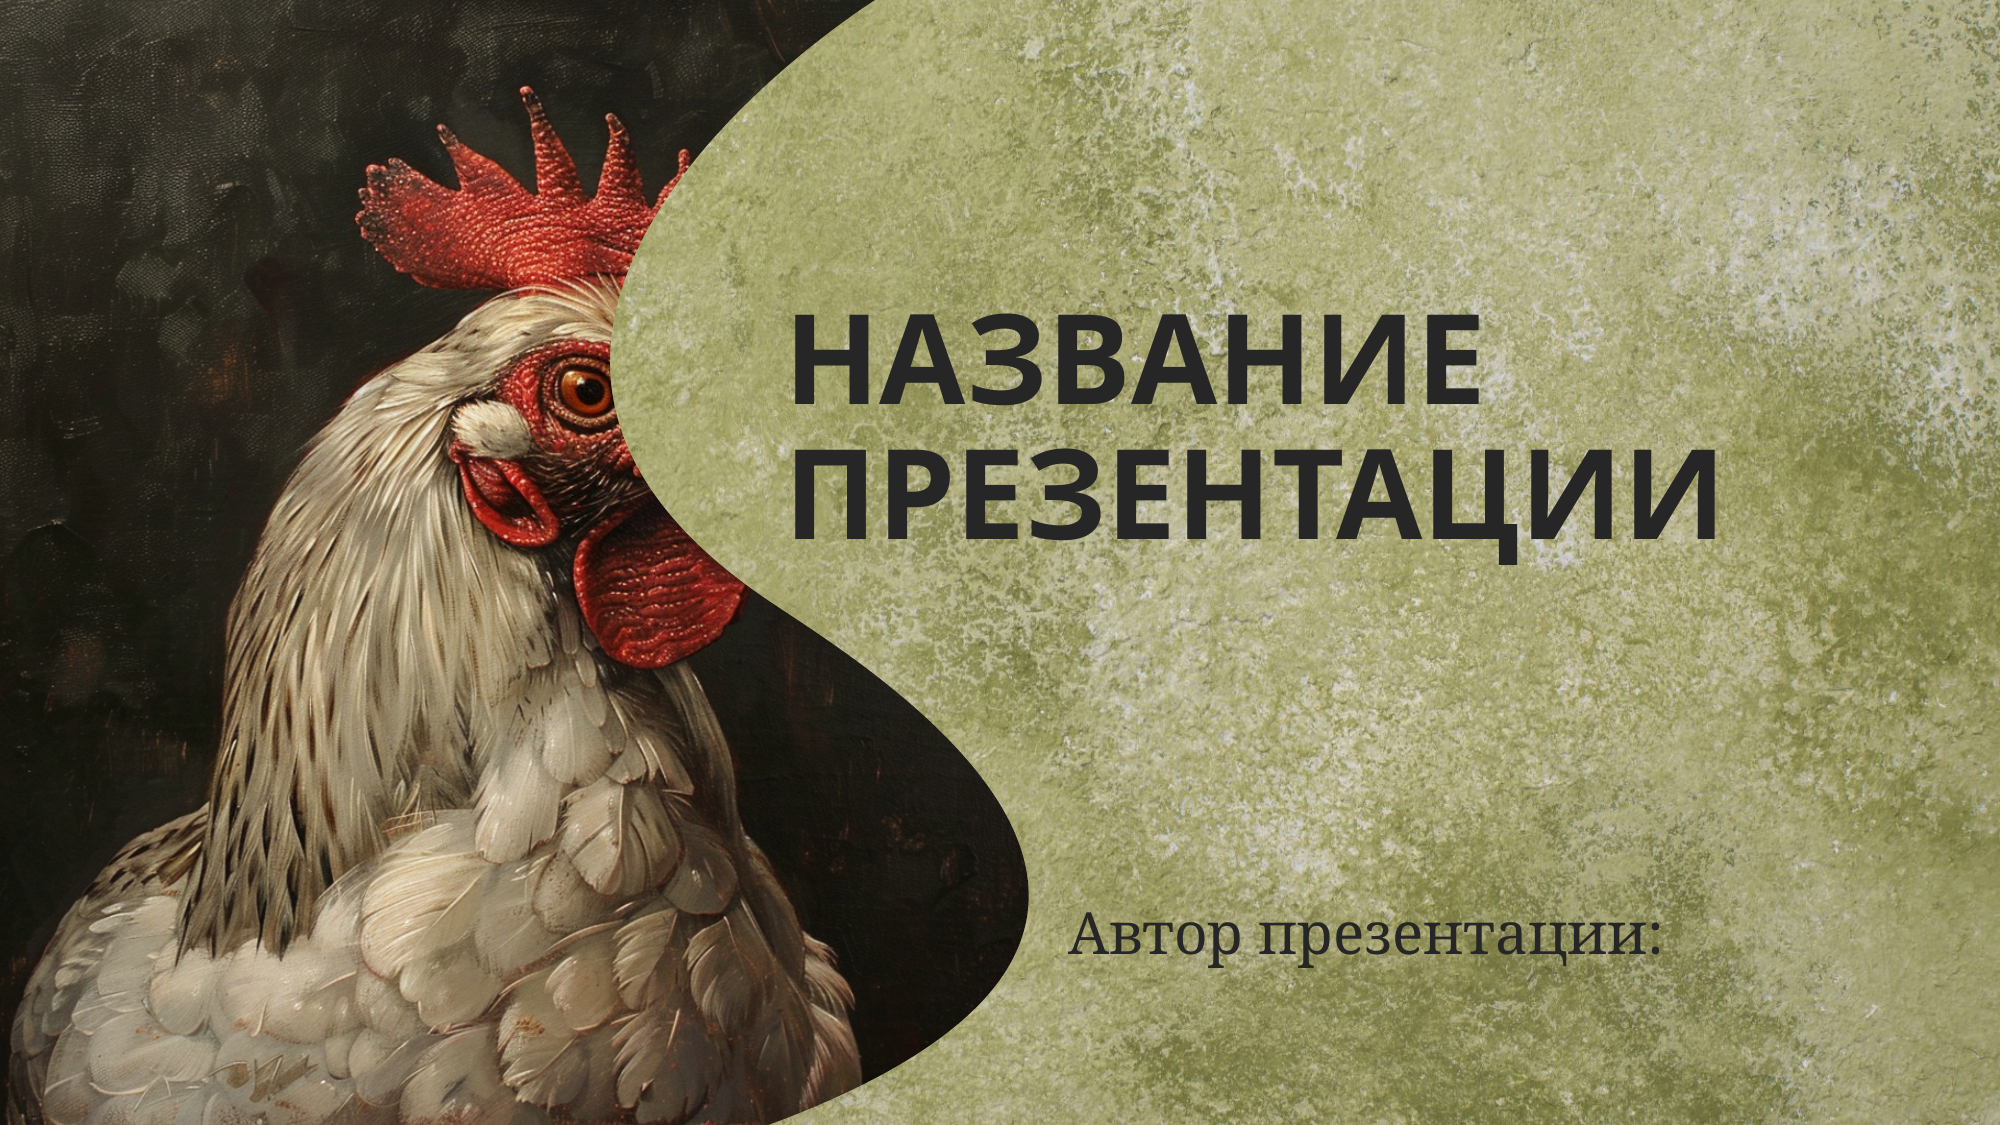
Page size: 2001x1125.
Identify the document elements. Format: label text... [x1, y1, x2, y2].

picture [0, 0, 1029, 1125]
text_box Автор презентации: [1053, 888, 1847, 974]
text_box НАЗВАНИЕ ПРЕЗЕНТАЦИИ [1029, 289, 1966, 578]
